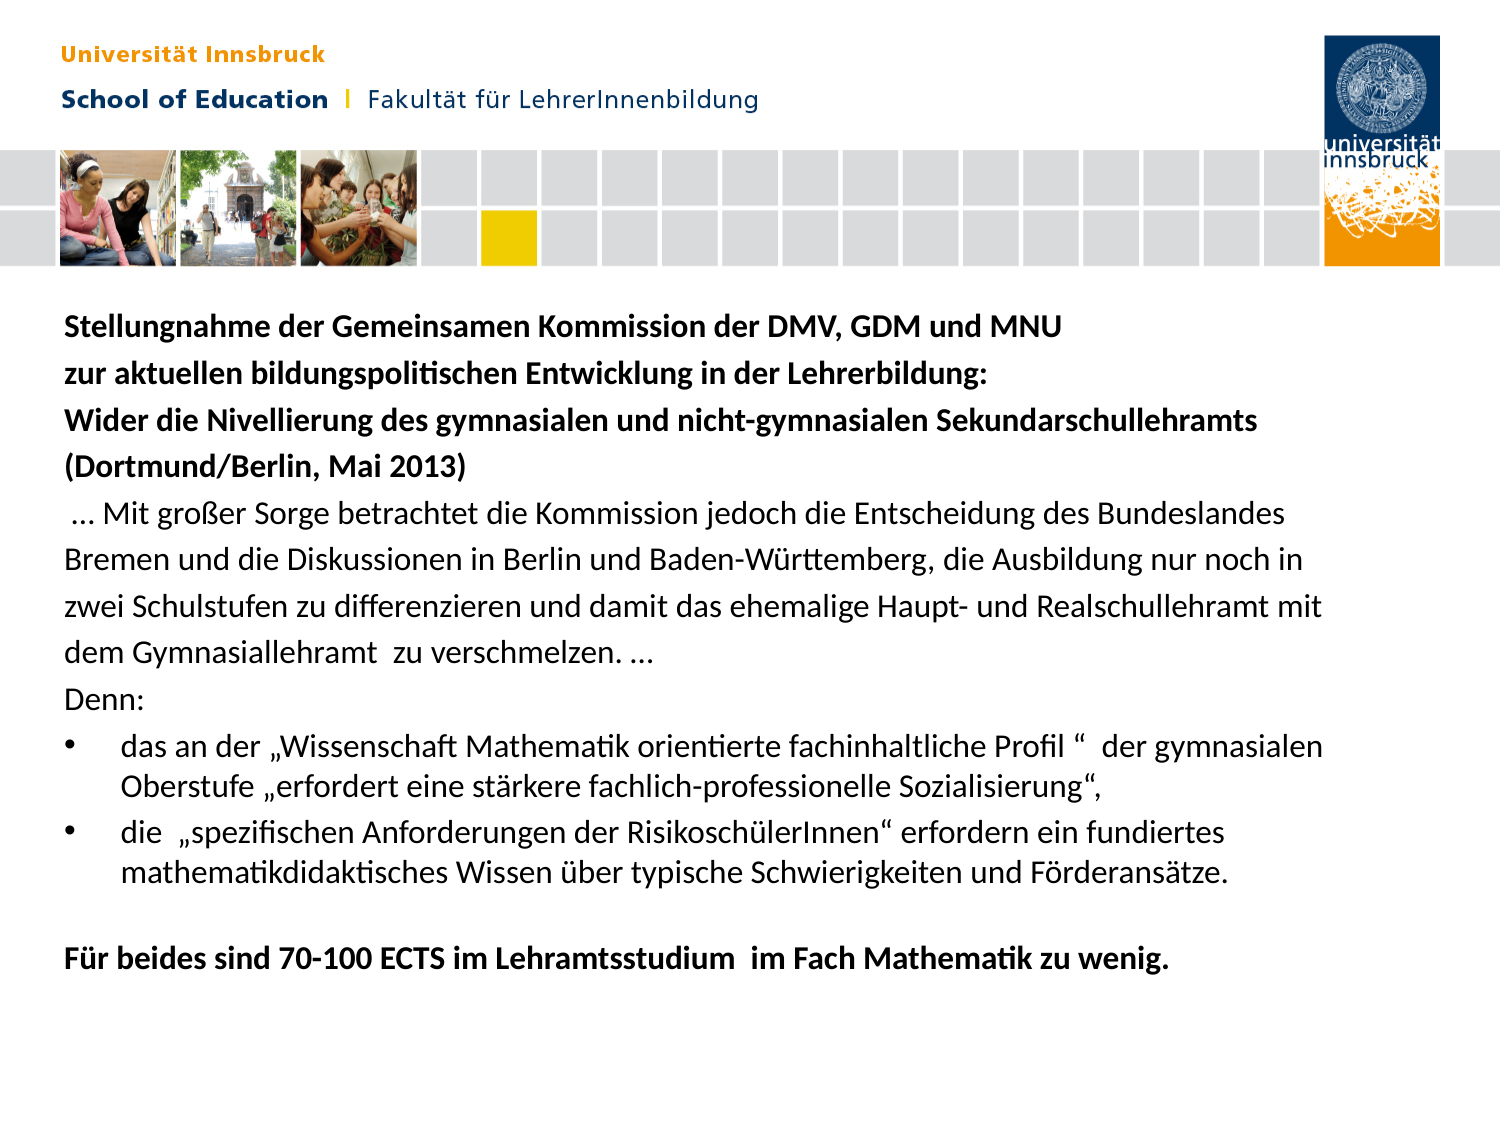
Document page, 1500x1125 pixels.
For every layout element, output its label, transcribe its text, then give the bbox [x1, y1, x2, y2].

picture [0, 0, 1500, 1125]
list Stellungnahme der Gemeinsamen Kommission der DMV, GDM und MNU zur aktuellen bildungspolitischen Entwicklung in der Lehrerbildung: Wider die Nivellierung des gymnasialen und nicht-gymnasialen Sekundarschullehramts (Dortmund/Berlin, Mai 2013) … Mit großer Sorge betrachtet die Kommission jedoch die Entscheidung des Bundeslandes Bremen und die Diskussionen in Berlin und Baden-Württemberg, die Ausbildung nur noch in zwei Schulstufen zu differenzieren und damit das ehemalige Haupt- und Realschullehramt mit dem Gymnasiallehramt zu verschmelzen. … Denn: das an der „Wissenschaft Mathematik orientierte fachinhaltliche Profil “ der gymnasialen Oberstufe „erfordert eine stärkere fachlich-professionelle Sozialisierung“, die „spezifischen Anforderungen der RisikoschülerInnen“ erfordern ein fundiertes mathematikdidaktisches Wissen über typische Schwierigkeiten und Förderansätze. Für beides sind 70-100 ECTS im Lehramtsstudium im Fach Mathematik zu wenig. [49, 250, 1445, 1001]
